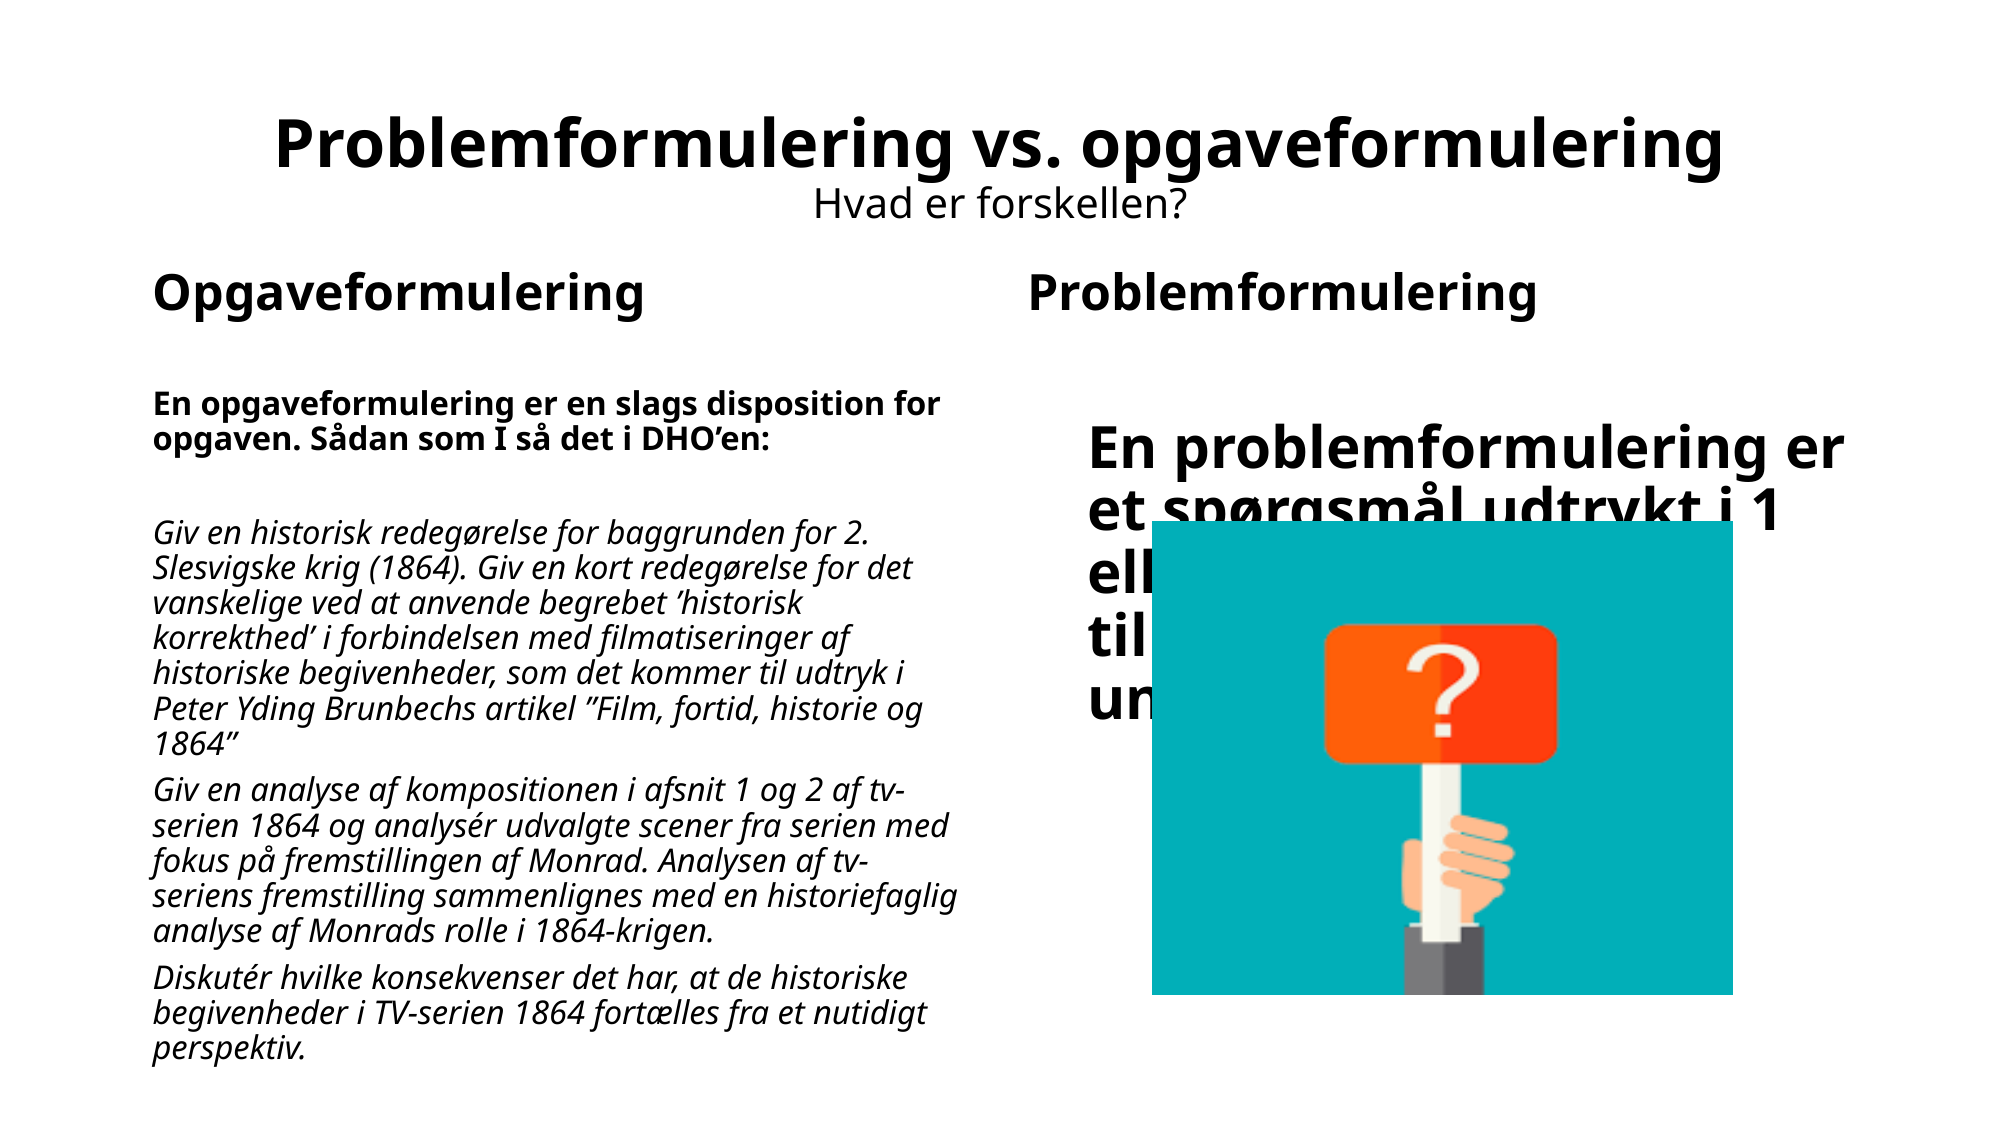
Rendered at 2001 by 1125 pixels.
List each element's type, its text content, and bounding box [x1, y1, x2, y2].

title Problemformulering vs. opgaveformulering Hvad er forskellen? [137, 59, 1863, 278]
list Opgaveformulering [137, 252, 984, 329]
list Problemformulering [1012, 252, 1863, 330]
list Problemformulering En problemformulering er et spørgsmål udtrykt i 1 eller 2 sætninger med tilhørende underspørgsmål. g Hvad er forskellen? [1012, 347, 1863, 1016]
list En opgaveformulering er en slags disposition for opgaven. Sådan som I så det i DHO’en: Giv en historisk redegørelse for baggrunden for 2. Slesvigske krig (1864). Giv en kort redegørelse for det vanskelige ved at anvende begrebet ’historisk korrekthed’ i forbindelsen med filmatiseringer af historiske begivenheder, som det kommer til udtryk i Peter Yding Brunbechs artikel ”Film, fortid, historie og 1864” Giv en analyse af kompositionen i afsnit 1 og 2 af tv-serien 1864 og analysér udvalgte scener fra serien med fokus på fremstillingen af Monrad. Analysen af tv-seriens fremstilling sammenlignes med en historiefaglig analyse af Monrads rolle i 1864-krigen. Diskutér hvilke konsekvenser det har, at de historiske begivenheder i TV-serien 1864 fortælles fra et nutidigt perspektiv. [137, 329, 984, 1085]
picture [1152, 521, 1733, 995]
